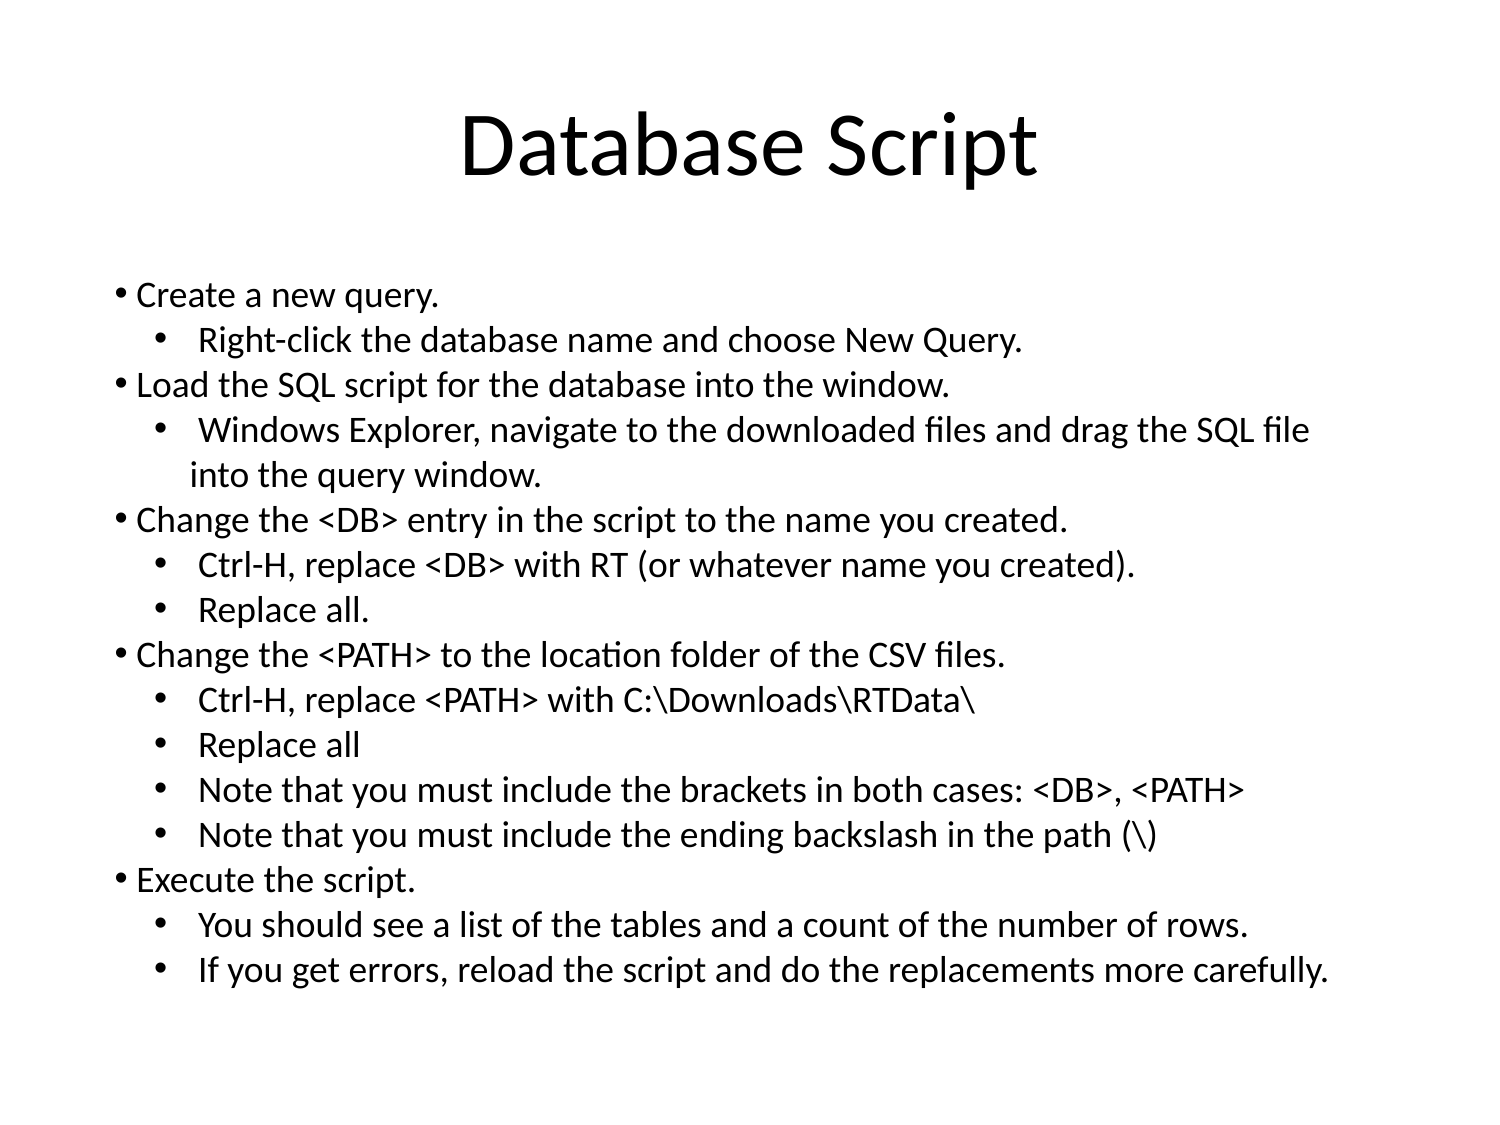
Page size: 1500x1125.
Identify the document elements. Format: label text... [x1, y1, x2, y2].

title Database Script [75, 45, 1425, 233]
text_box Create a new query. Right-click the database name and choose New Query. Load the SQL script for the database into the window. Windows Explorer, navigate to the downloaded files and drag the SQL file into the query window. Change the <DB> entry in the script to the name you created. Ctrl-H, replace <DB> with RT (or whatever name you created). Replace all. Change the <PATH> to the location folder of the CSV files. Ctrl-H, replace <PATH> with C:\Downloads\RTData\ Replace all Note that you must include the brackets in both cases: <DB>, <PATH> Note that you must include the ending backslash in the path (\) Execute the script. You should see a list of the tables and a count of the number of rows. If you get errors, reload the script and do the replacements more carefully. [99, 262, 1388, 998]
